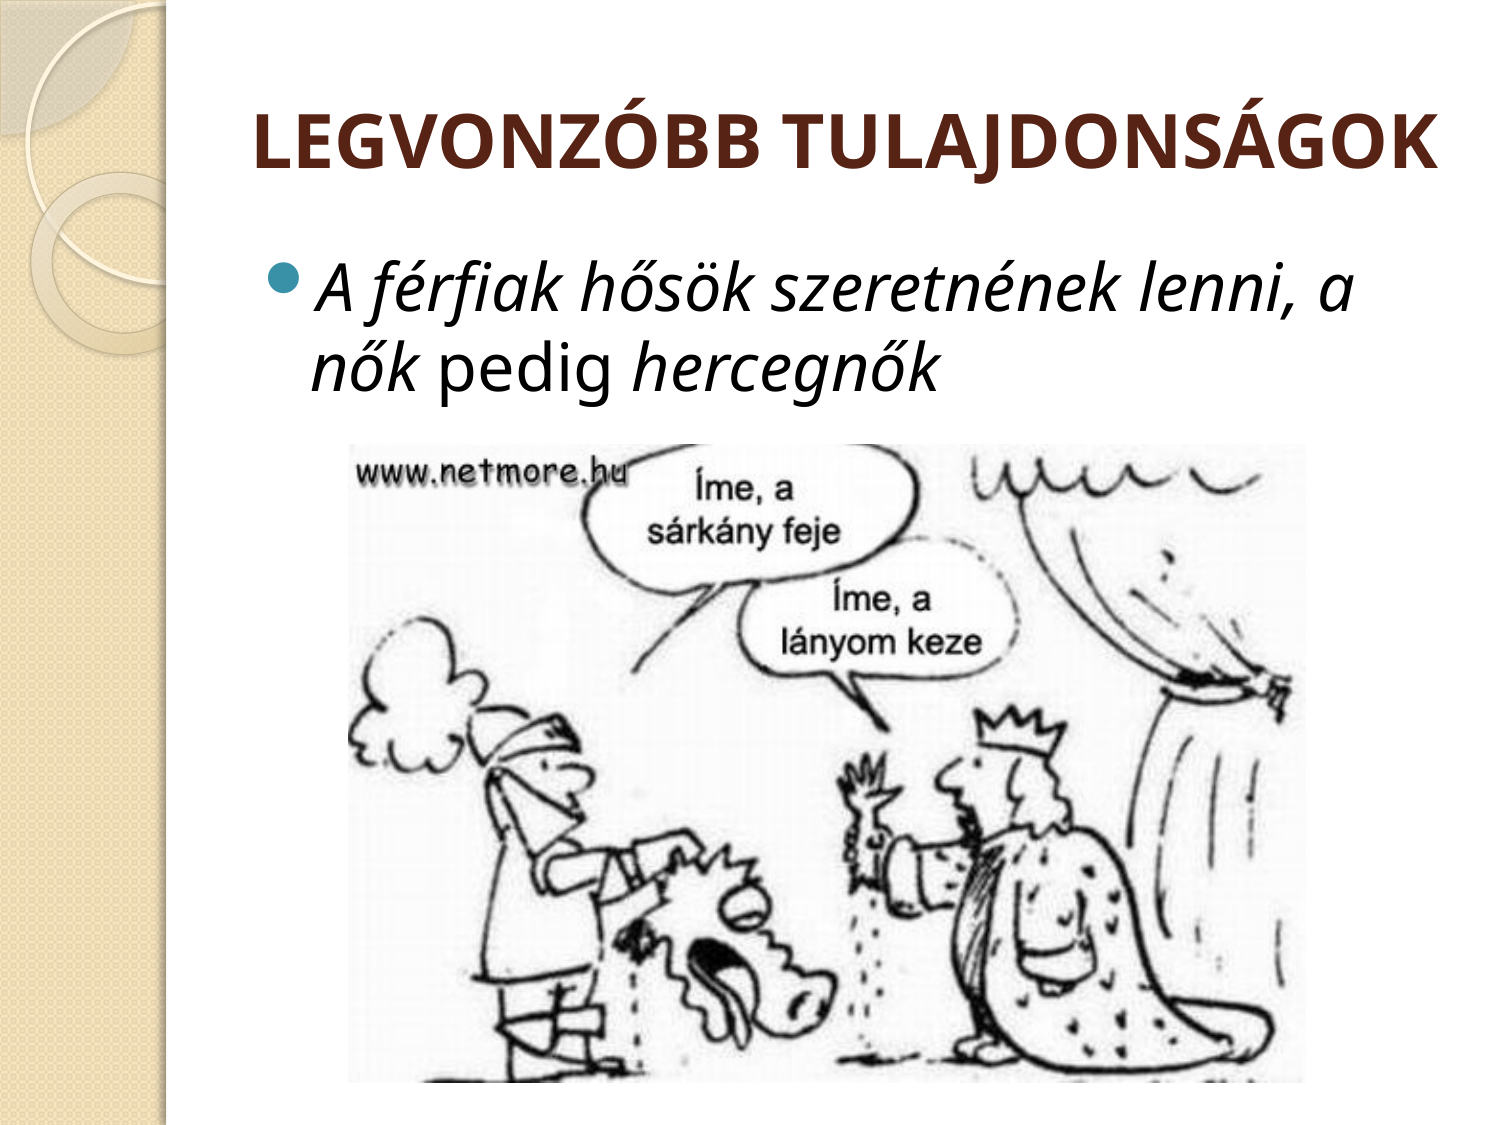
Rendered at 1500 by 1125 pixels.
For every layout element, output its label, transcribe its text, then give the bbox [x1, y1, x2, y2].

picture [348, 444, 1307, 1083]
list A férfiak hősök szeretnének lenni, a nők pedig hercegnők [235, 237, 1466, 1025]
title LEGVONZÓBB TULAJDONSÁGOK [235, 45, 1466, 233]
